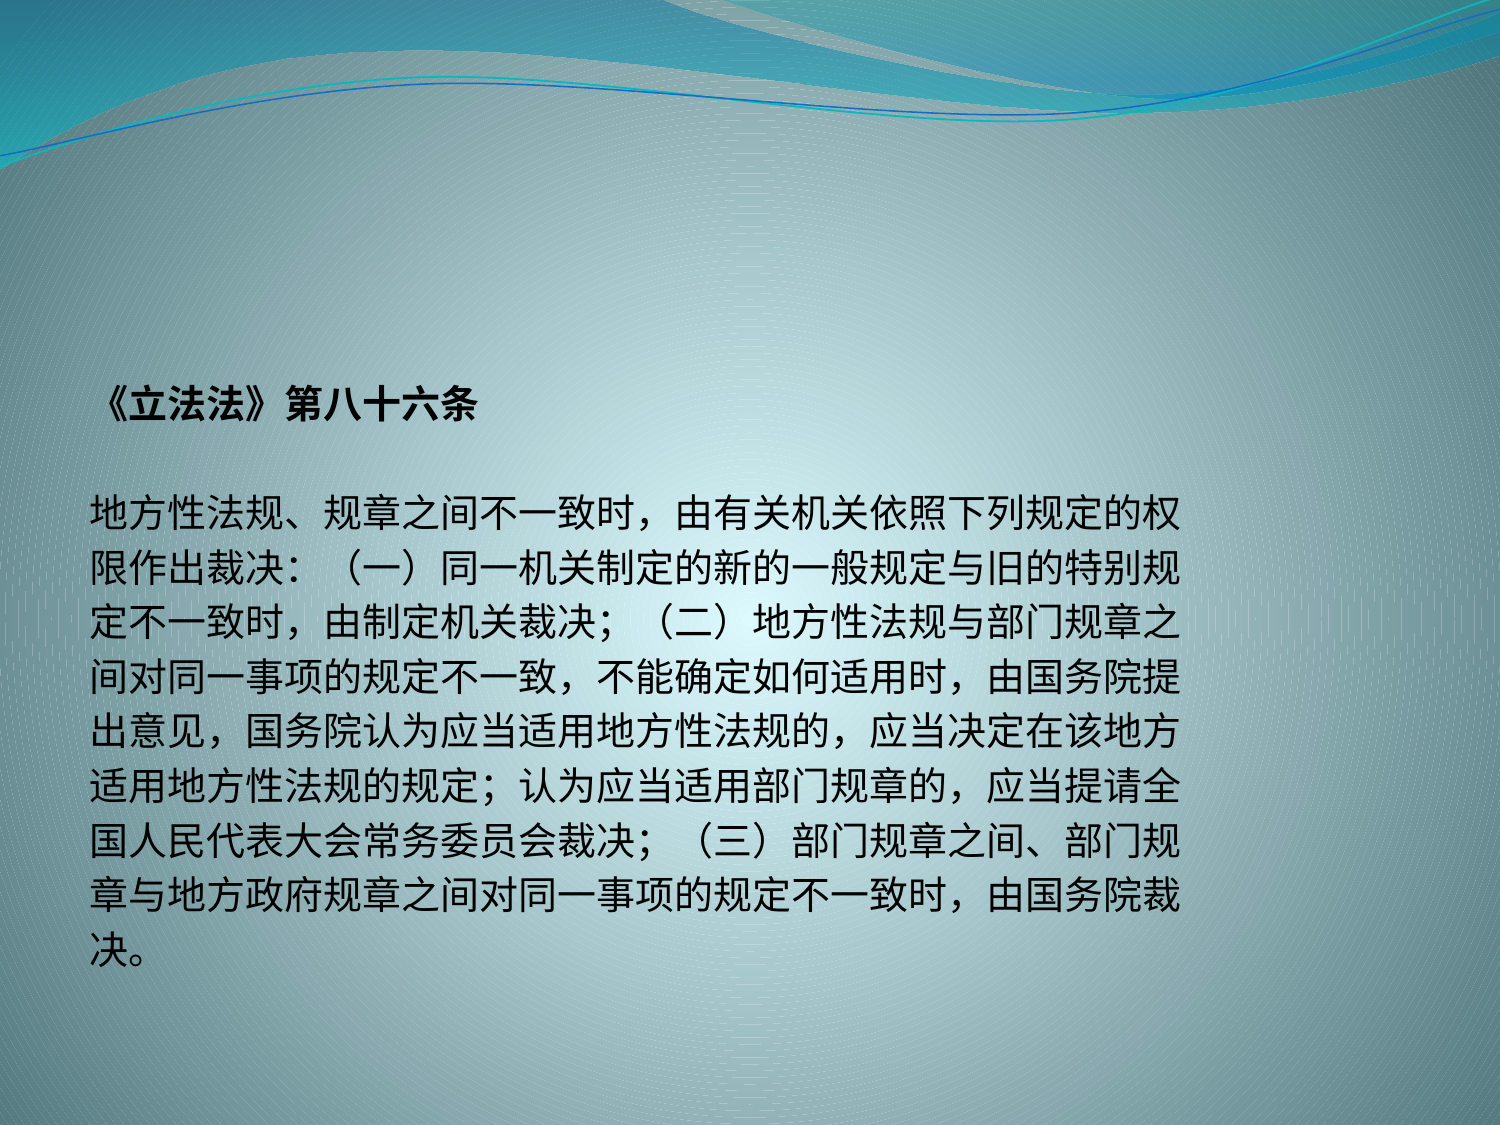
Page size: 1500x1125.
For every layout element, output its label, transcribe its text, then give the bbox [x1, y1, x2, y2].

list 《立法法》第八十六条 地方性法规、规章之间不一致时，由有关机关依照下列规定的权 限作出裁决：（一）同一机关制定的新的一般规定与旧的特别规 定不一致时，由制定机关裁决；（二）地方性法规与部门规章之 间对同一事项的规定不一致，不能确定如何适用时，由国务院提 出意见，国务院认为应当适用地方性法规的，应当决定在该地方 适用地方性法规的规定；认为应当适用部门规章的，应当提请全 国人民代表大会常务委员会裁决；（三）部门规章之间、部门规 章与地方政府规章之间对同一事项的规定不一致时，由国务院裁 决。 [75, 317, 1425, 1038]
